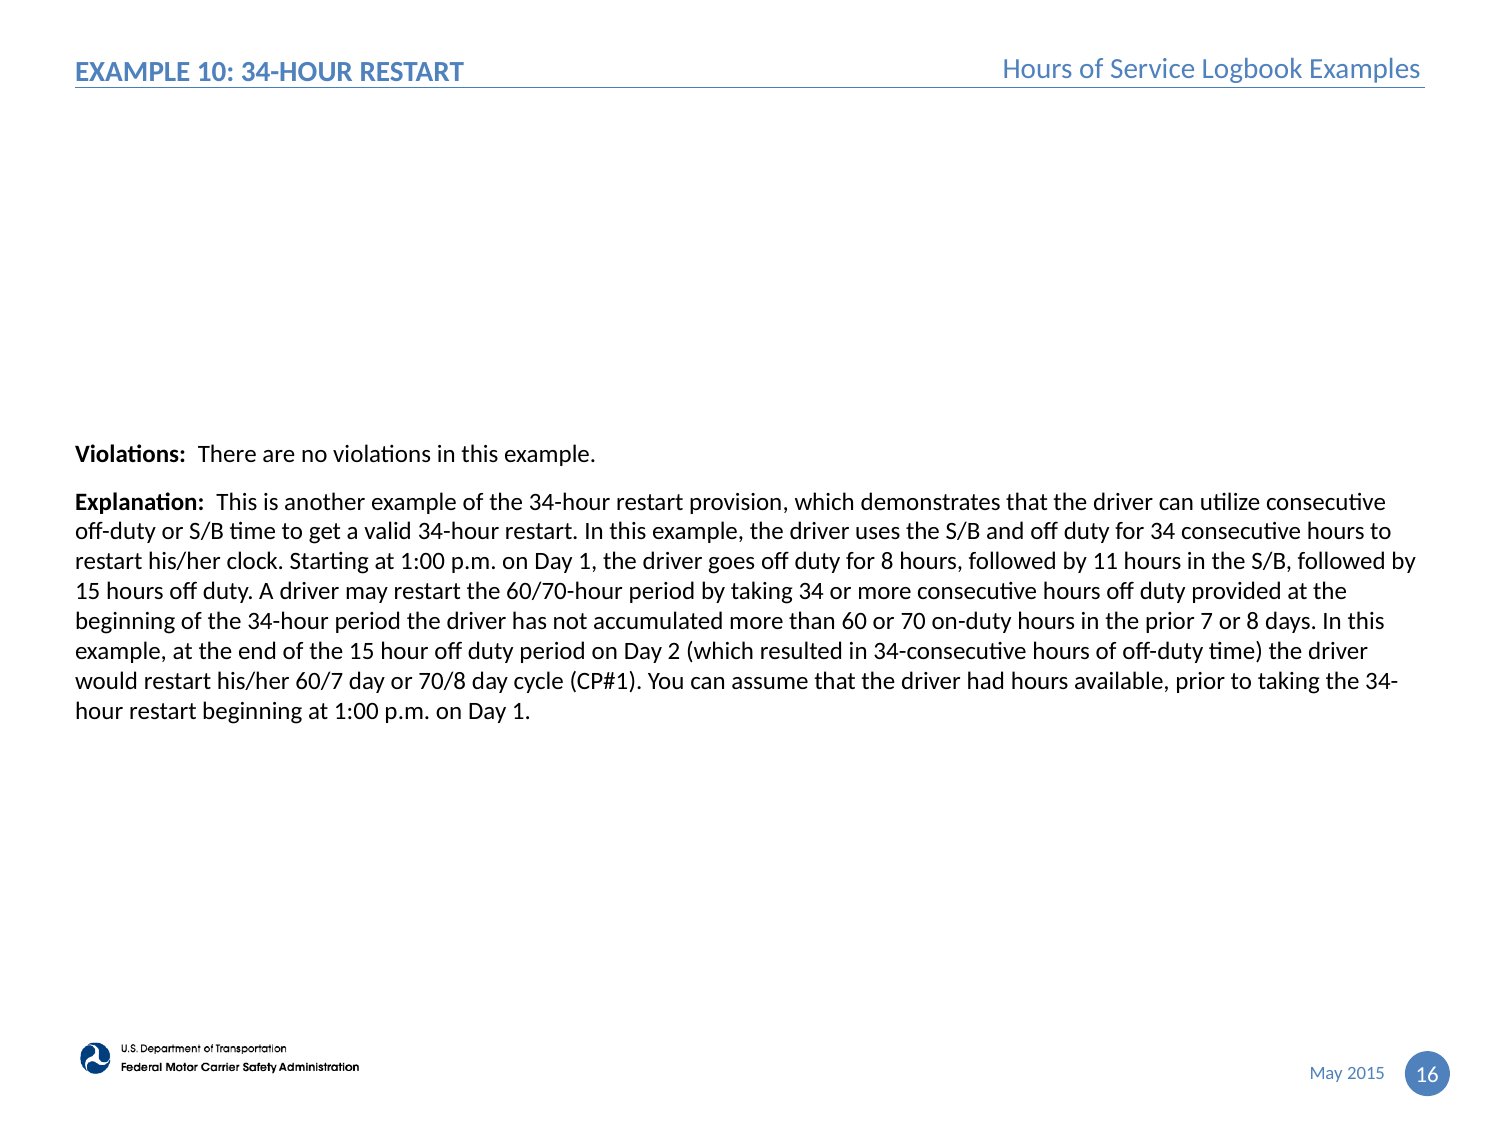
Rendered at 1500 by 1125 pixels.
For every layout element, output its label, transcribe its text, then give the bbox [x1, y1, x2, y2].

title EXAMPLE 10: 34-hour Restart [75, 45, 988, 88]
list Violations: There are no violations in this example. Explanation: This is another example of the 34-hour restart provision, which demonstrates that the driver can utilize consecutive off-duty or S/B time to get a valid 34-hour restart. In this example, the driver uses the S/B and off duty for 34 consecutive hours to restart his/her clock. Starting at 1:00 p.m. on Day 1, the driver goes off duty for 8 hours, followed by 11 hours in the S/B, followed by 15 hours off duty. A driver may restart the 60/70-hour period by taking 34 or more consecutive hours off duty provided at the beginning of the 34-hour period the driver has not accumulated more than 60 or 70 on-duty hours in the prior 7 or 8 days. In this example, at the end of the 15 hour off duty period on Day 2 (which resulted in 34-consecutive hours of off-duty time) the driver would restart his/her 60/7 day or 70/8 day cycle (CP#1). You can assume that the driver had hours available, prior to taking the 34-hour restart beginning at 1:00 p.m. on Day 1. [75, 437, 1425, 748]
picture [75, 1037, 363, 1076]
